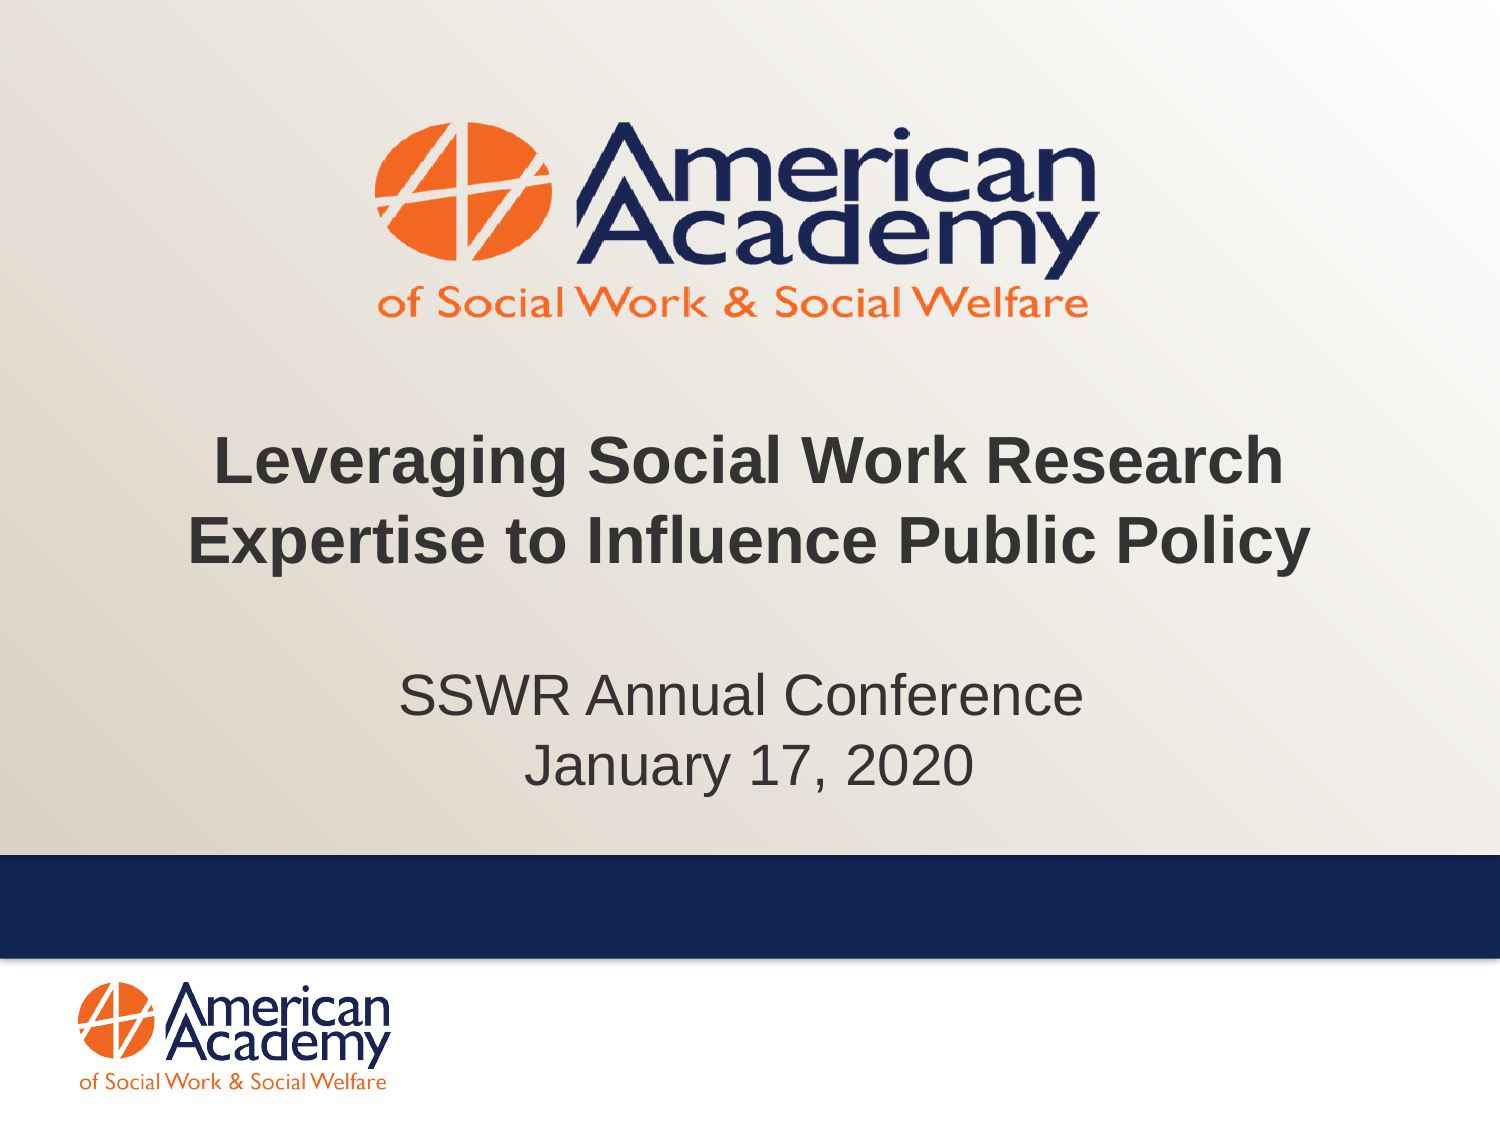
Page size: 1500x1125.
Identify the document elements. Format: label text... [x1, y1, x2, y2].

picture [78, 982, 391, 1096]
picture [375, 12, 1101, 438]
text_box Leveraging Social Work Research Expertise to Influence Public Policy SSWR Annual Conference January 17, 2020 [93, 409, 1407, 940]
